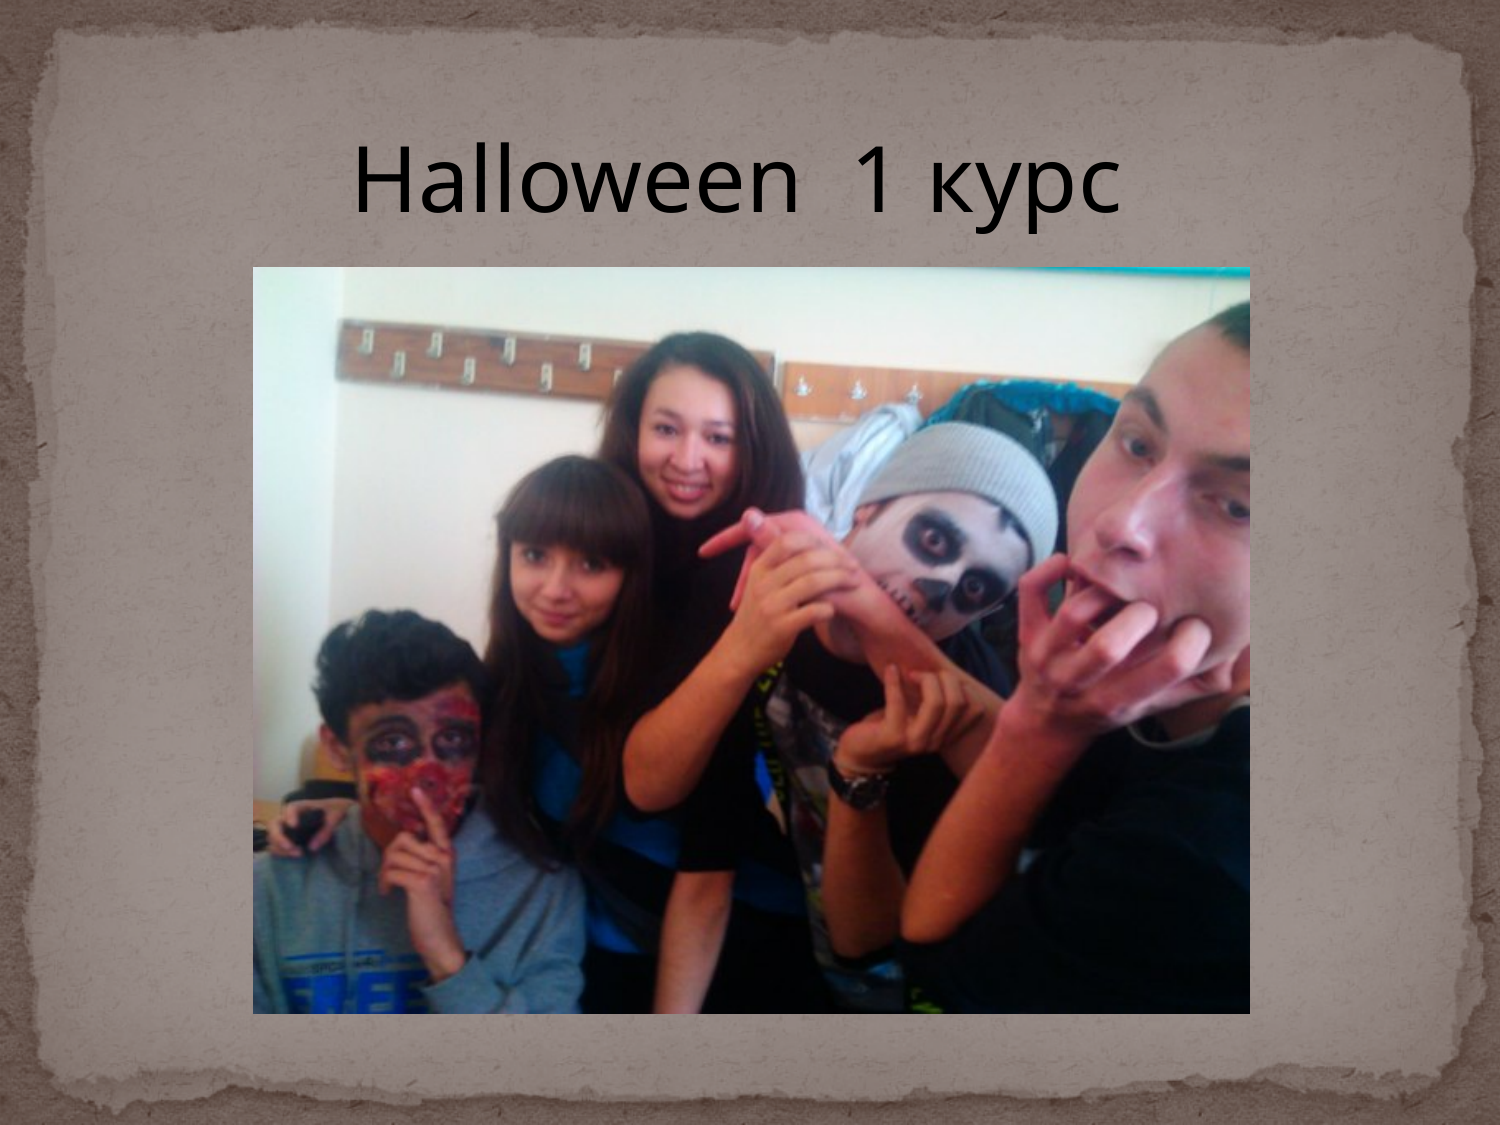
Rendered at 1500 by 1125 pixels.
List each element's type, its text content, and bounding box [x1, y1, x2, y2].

text_box Halloween 1 курс [335, 113, 1138, 239]
picture [253, 267, 1250, 1014]
